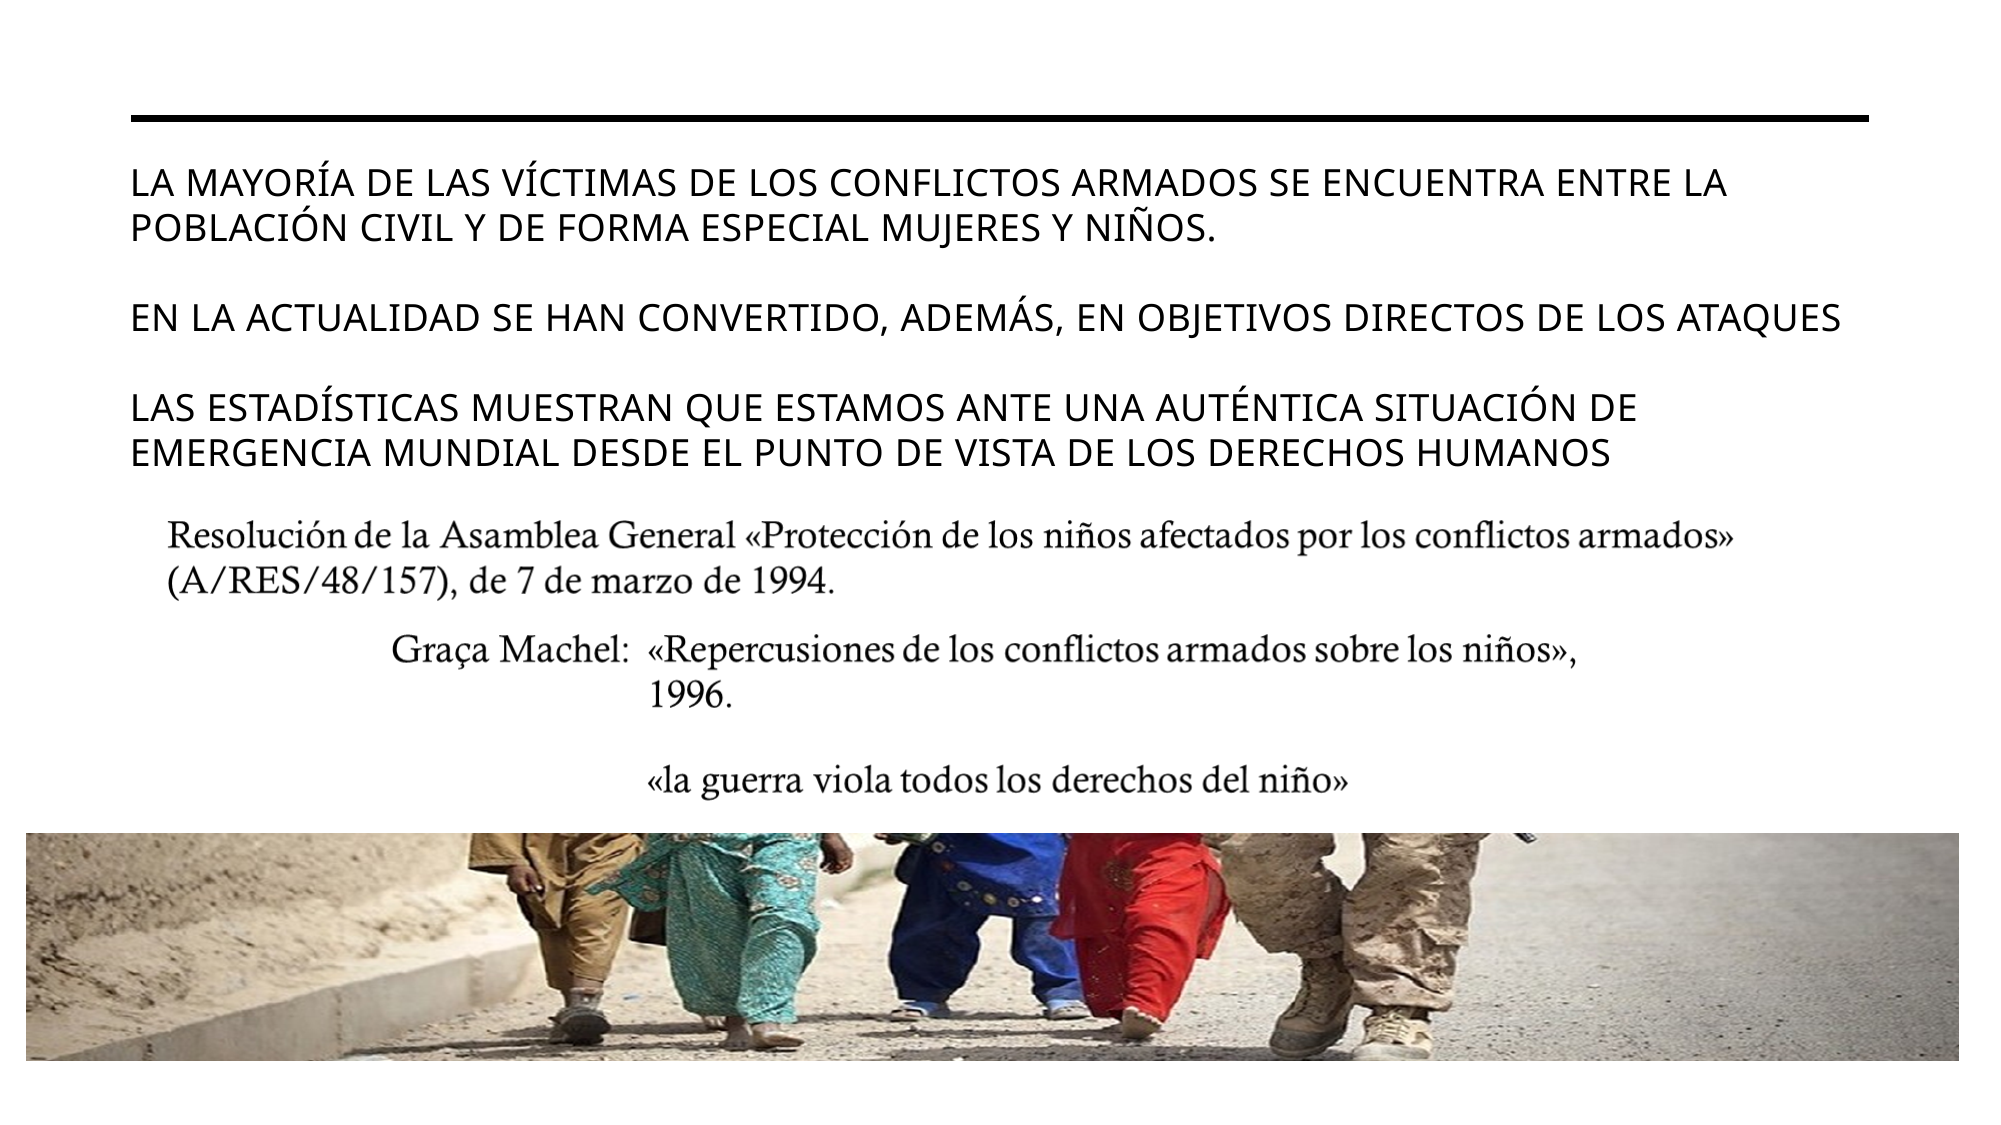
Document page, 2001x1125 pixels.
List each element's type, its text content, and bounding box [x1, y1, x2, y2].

picture [144, 498, 1886, 739]
title La mayoría de las víctimas de los conflictos armados se encuentra entre la población civil y de forma especial mujeres y niños. En la actualidad se han convertido, además, en objetivos directos de los ataques las estadísticas muestran que estamos ante una auténtica situación de emergencia mundial desde el punto de vista de los derechos humanos [114, 151, 1869, 671]
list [26, 833, 1959, 1061]
picture [623, 742, 1633, 825]
